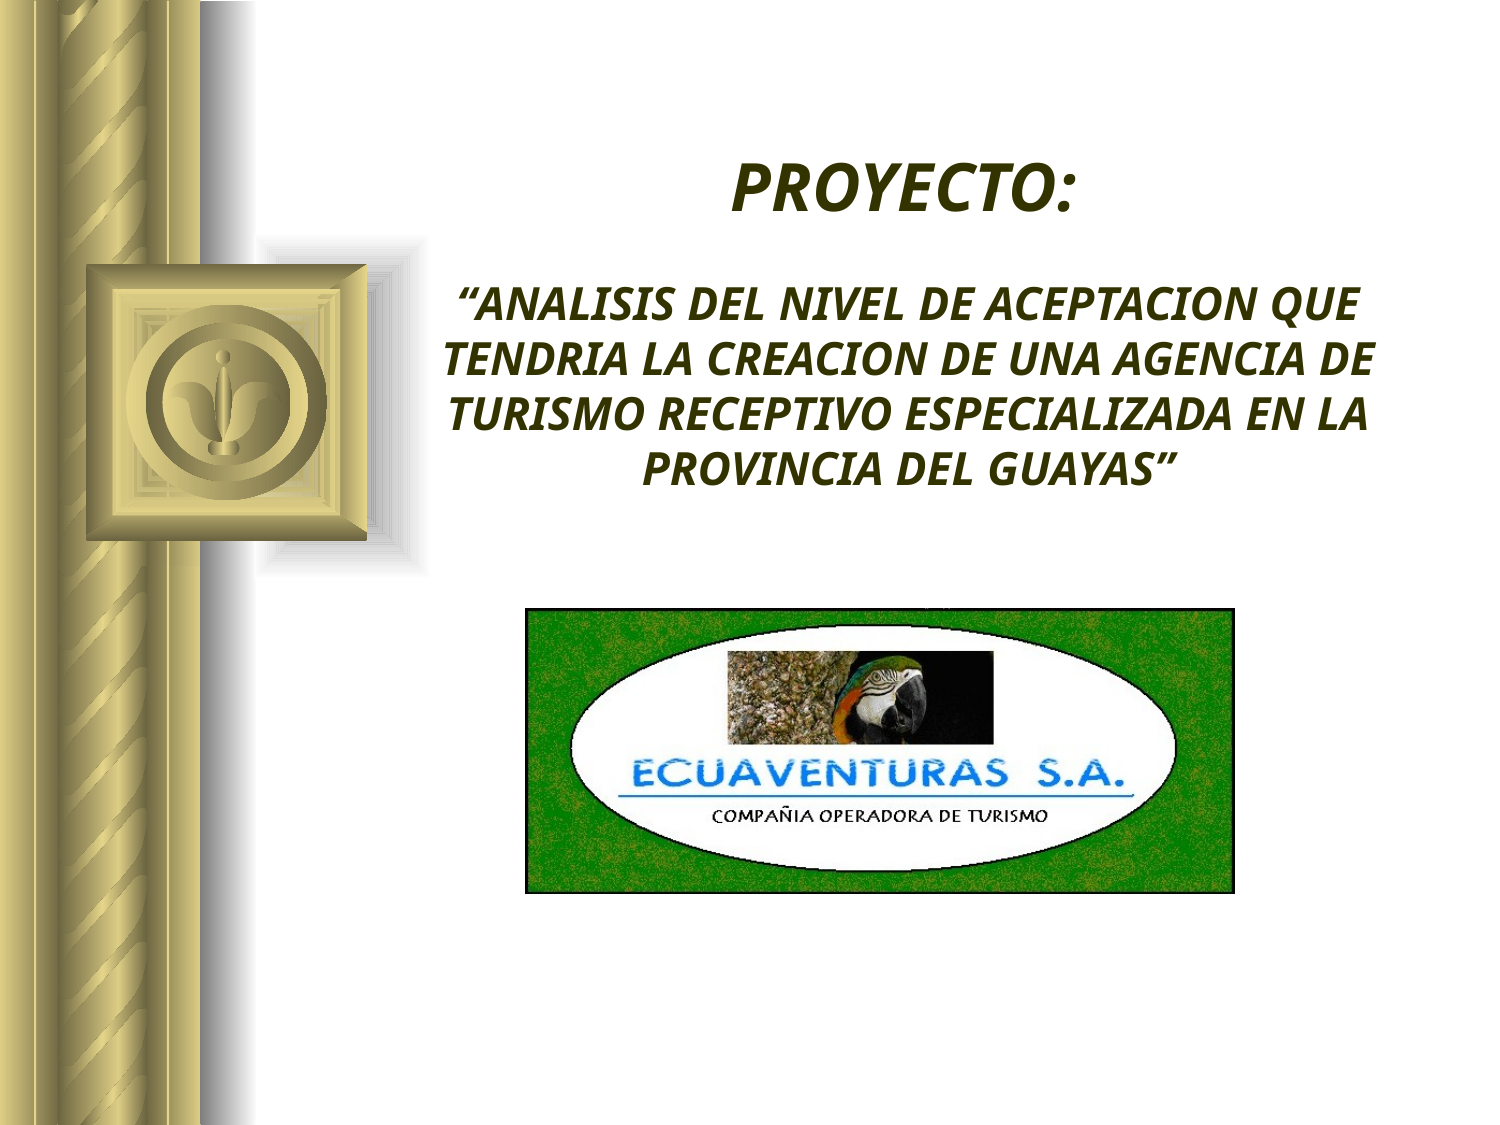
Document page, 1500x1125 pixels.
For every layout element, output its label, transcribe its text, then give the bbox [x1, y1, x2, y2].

text_box PROYECTO: [702, 137, 1105, 232]
subtitle “ANALISIS DEL NIVEL DE ACEPTACION QUE TENDRIA LA CREACION DE UNA AGENCIA DE TURISMO RECEPTIVO ESPECIALIZADA EN LA PROVINCIA DEL GUAYAS” [395, 266, 1422, 575]
picture [525, 607, 1235, 894]
